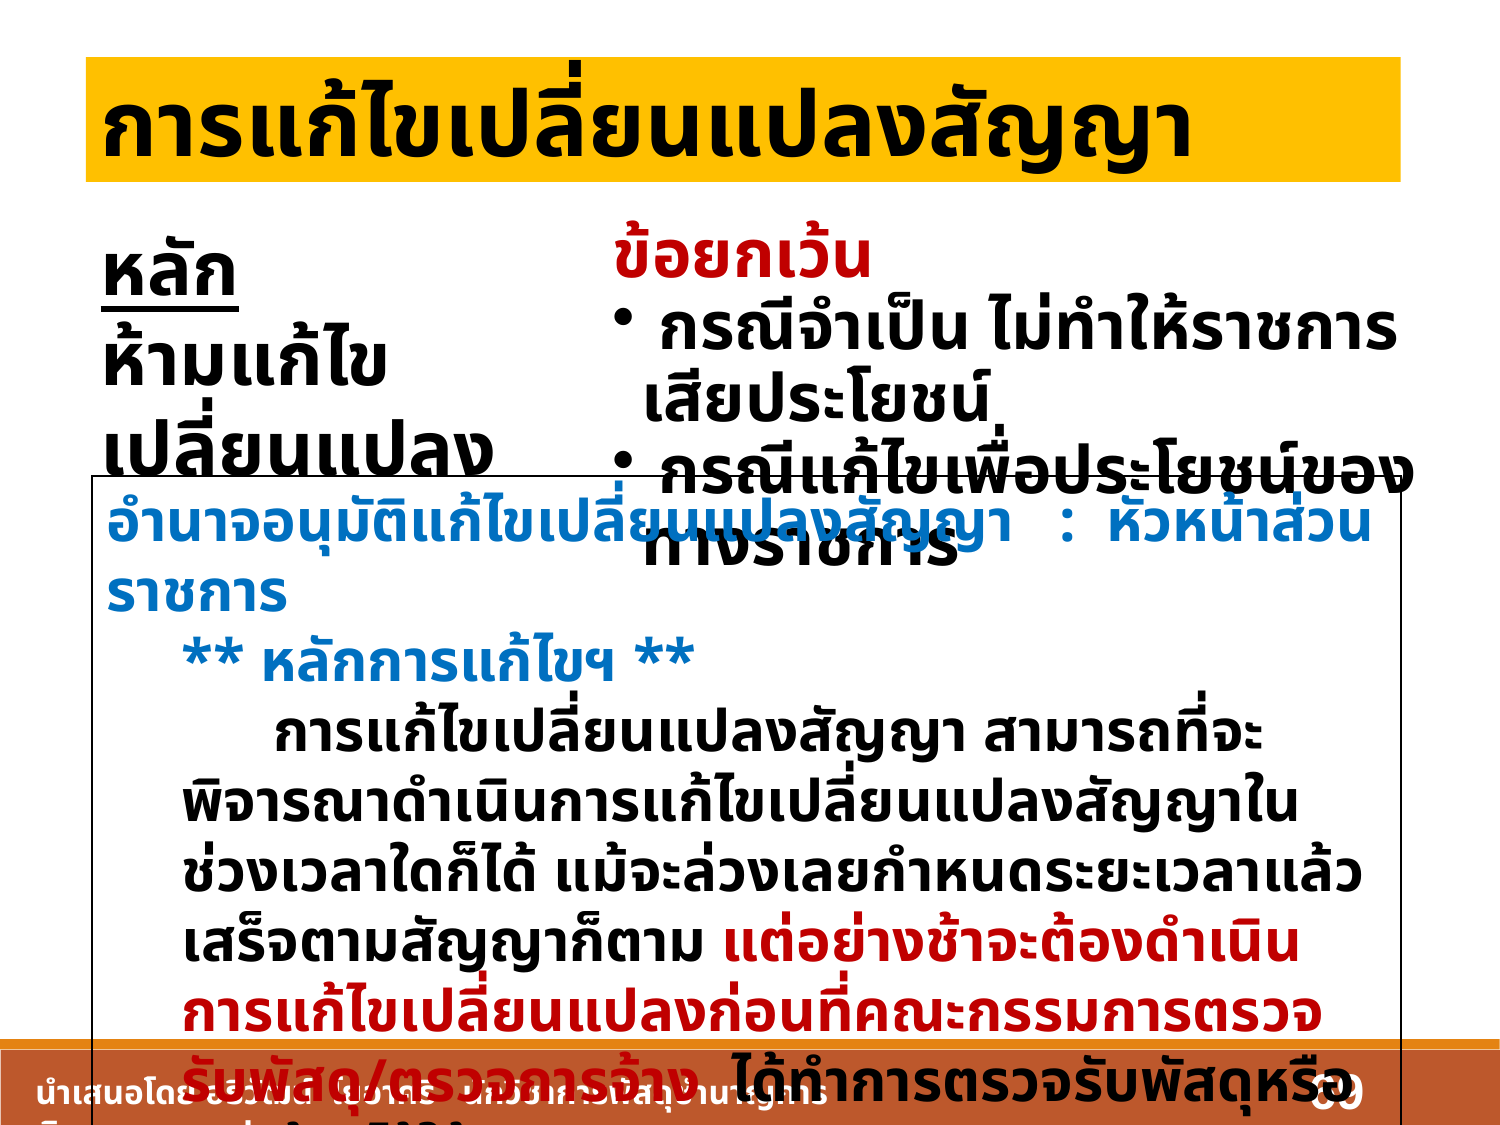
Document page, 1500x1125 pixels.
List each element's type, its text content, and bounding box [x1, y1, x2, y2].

text_box ข้อยกเว้น กรณีจำเป็น ไม่ทำให้ราชการเสียประโยชน์ กรณีแก้ไขเพื่อประโยชน์ของทางราชการ [597, 212, 1441, 588]
text_box อำนาจอนุมัติแก้ไขเปลี่ยนแปลงสัญญา : หัวหน้าส่วนราชการ ** หลักการแก้ไขฯ ** การแก้ไขเปลี่ยนแปลงสัญญา สามารถที่จะพิจารณาดำเนินการแก้ไขเปลี่ยนแปลงสัญญาในช่วงเวลาใดก็ได้ แม้จะล่วงเลยกำหนดระยะเวลาแล้วเสร็จตามสัญญาก็ตาม แต่อย่างช้าจะต้องดำเนินการแก้ไขเปลี่ยนแปลงก่อนที่คณะกรรมการตรวจรับพัสดุ/ตรวจการจ้าง ได้ทำการตรวจรับพัสดุหรืองานจ้างไว้ใช้ [91, 475, 1401, 1125]
text_box หลัก ห้ามแก้ไข เปลี่ยนแปลง [85, 212, 597, 498]
text_box การแก้ไขเปลี่ยนแปลงสัญญา [85, 57, 1401, 182]
